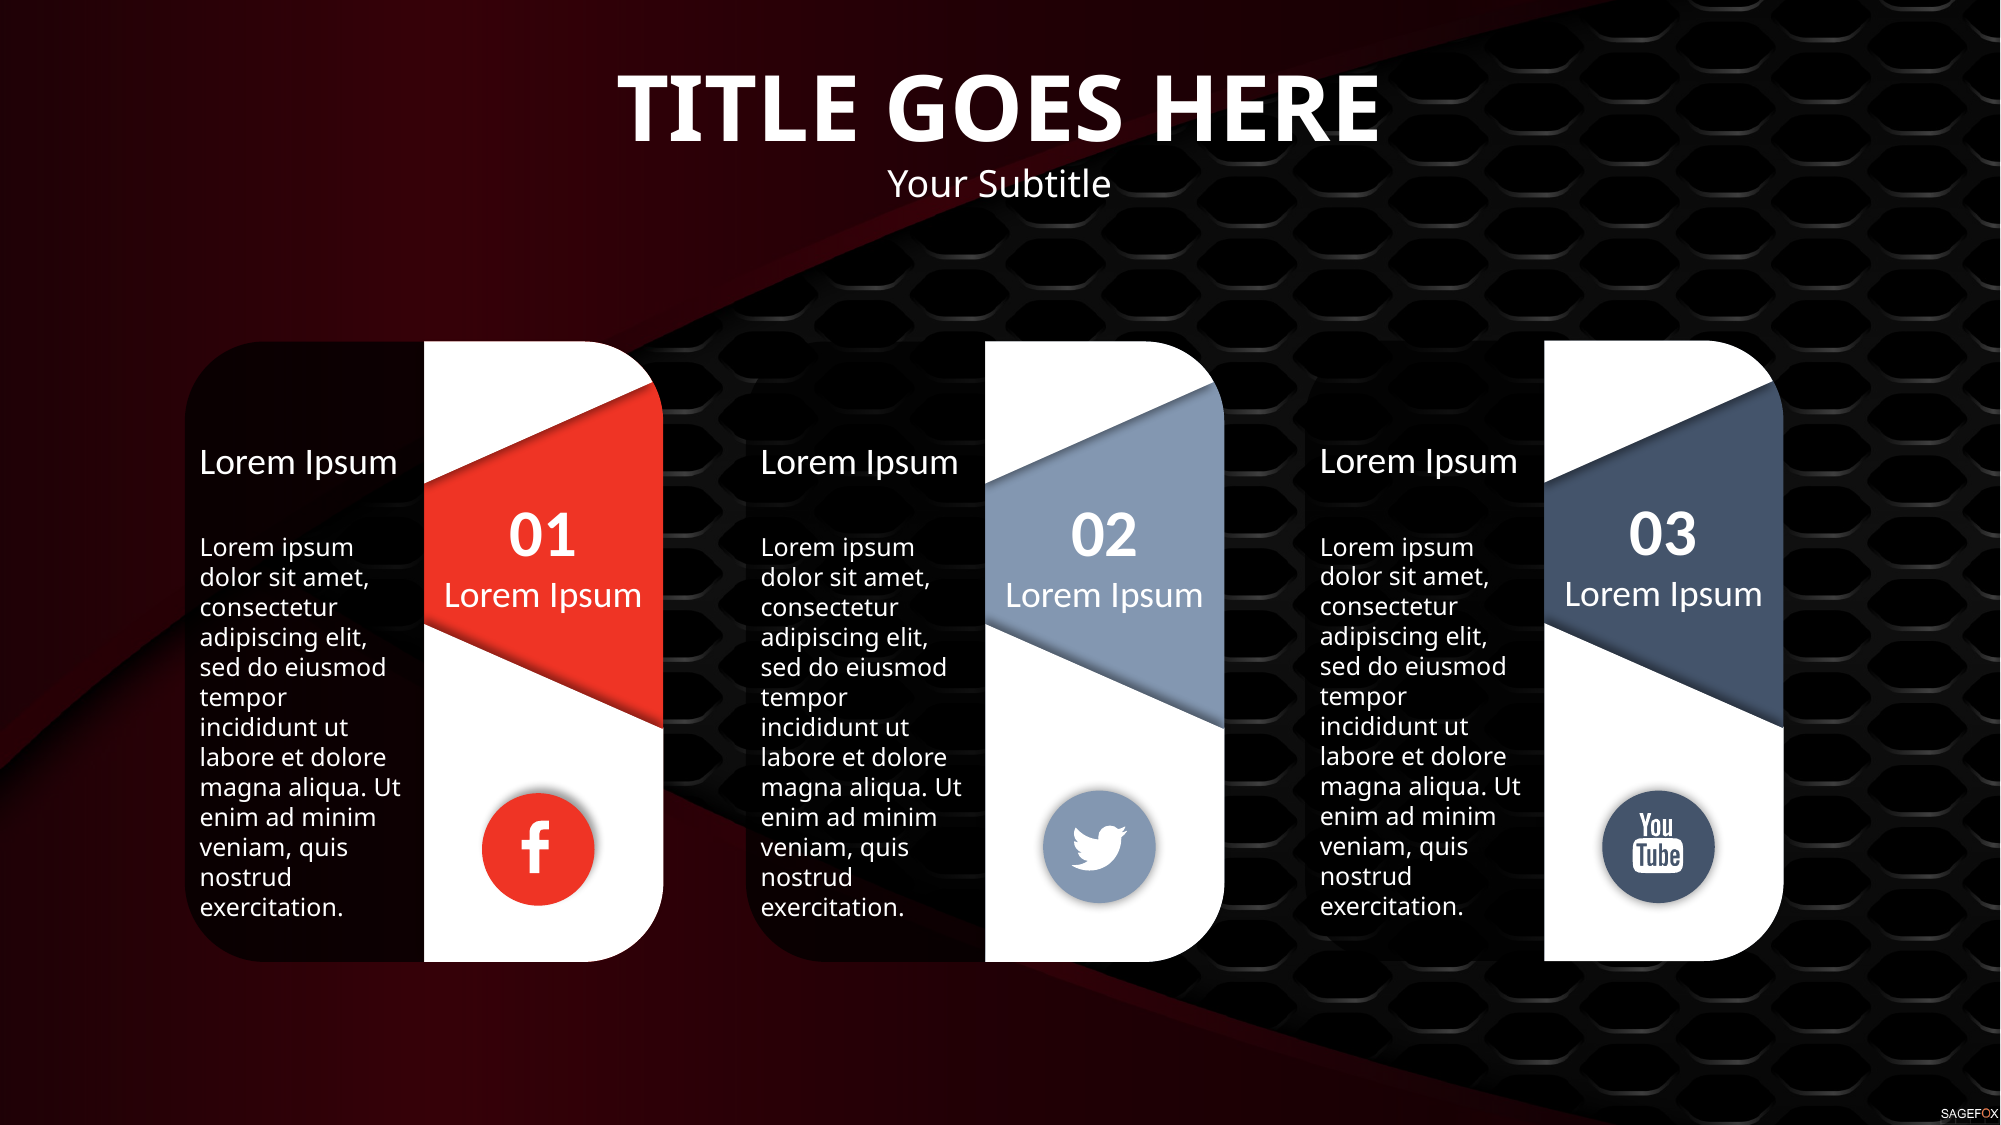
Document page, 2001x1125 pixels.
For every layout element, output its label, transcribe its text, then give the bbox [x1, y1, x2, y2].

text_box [424, 341, 664, 962]
picture [0, 0, 2001, 1125]
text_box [1305, 340, 1545, 961]
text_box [1043, 790, 1156, 904]
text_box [1602, 790, 1715, 904]
text_box TITLE GOES HERE Your Subtitle [548, 42, 1452, 212]
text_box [986, 341, 1225, 962]
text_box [481, 793, 595, 906]
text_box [745, 341, 986, 962]
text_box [1545, 340, 1784, 961]
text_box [184, 341, 424, 962]
